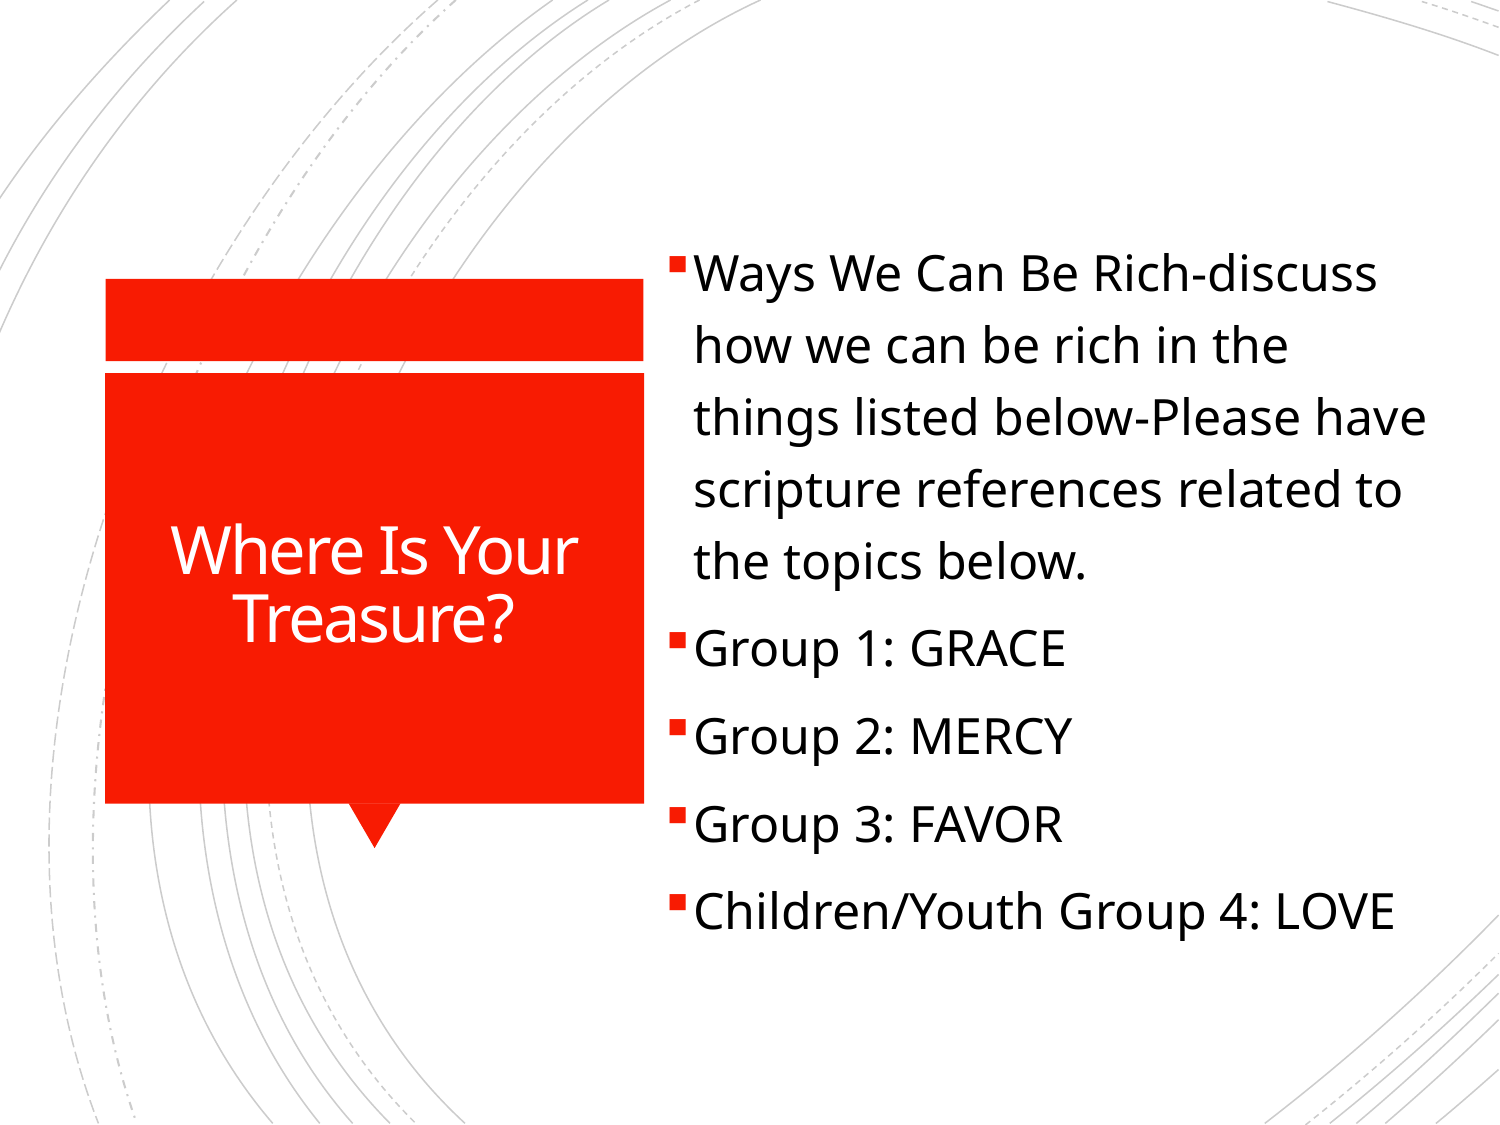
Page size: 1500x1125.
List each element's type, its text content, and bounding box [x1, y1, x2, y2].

title Where Is Your Treasure? [118, 385, 630, 790]
list Ways We Can Be Rich-discuss how we can be rich in the things listed below-Please have scripture references related to the topics below. Group 1: GRACE Group 2: MERCY Group 3: FAVOR Children/Youth Group 4: LOVE [650, 131, 1463, 1038]
